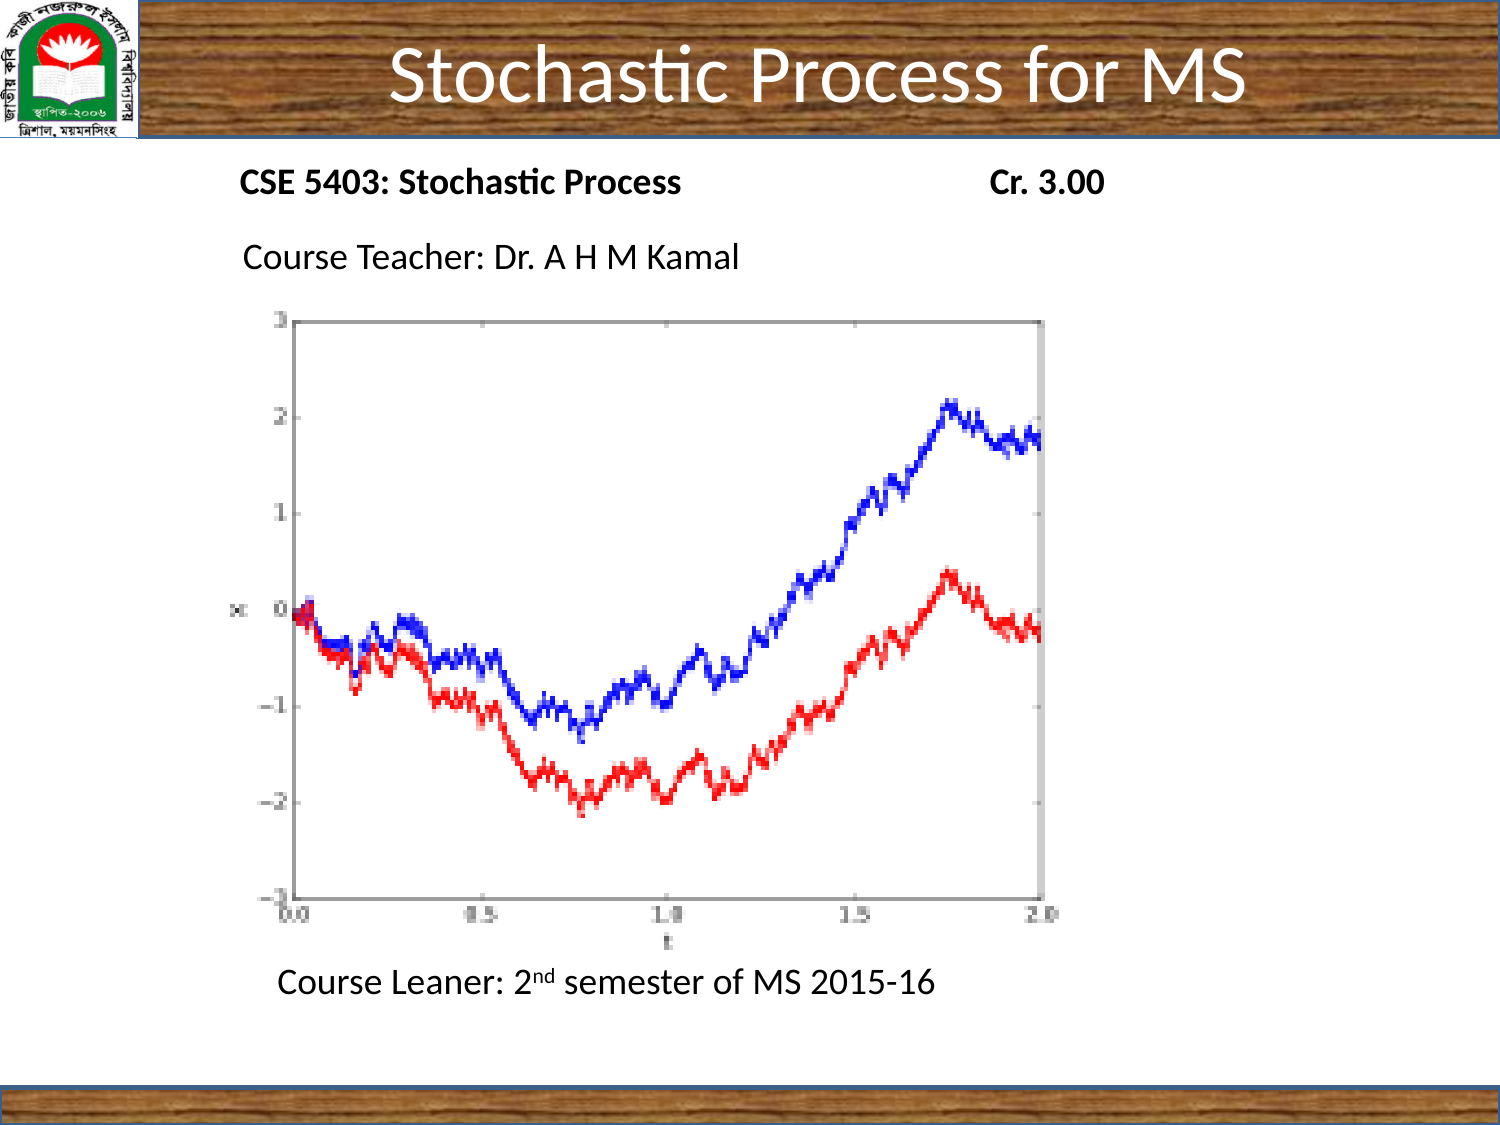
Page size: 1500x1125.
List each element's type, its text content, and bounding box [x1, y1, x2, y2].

text_box CSE 5403: Stochastic Process Cr. 3.00 [225, 149, 1238, 210]
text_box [0, 0, 1500, 138]
picture [212, 299, 1088, 973]
text_box Course Leaner: 2nd semester of MS 2015-16 [262, 949, 1213, 1010]
text_box Course Teacher: Dr. A H M Kamal [228, 224, 756, 285]
text_box [0, 1085, 1500, 1125]
